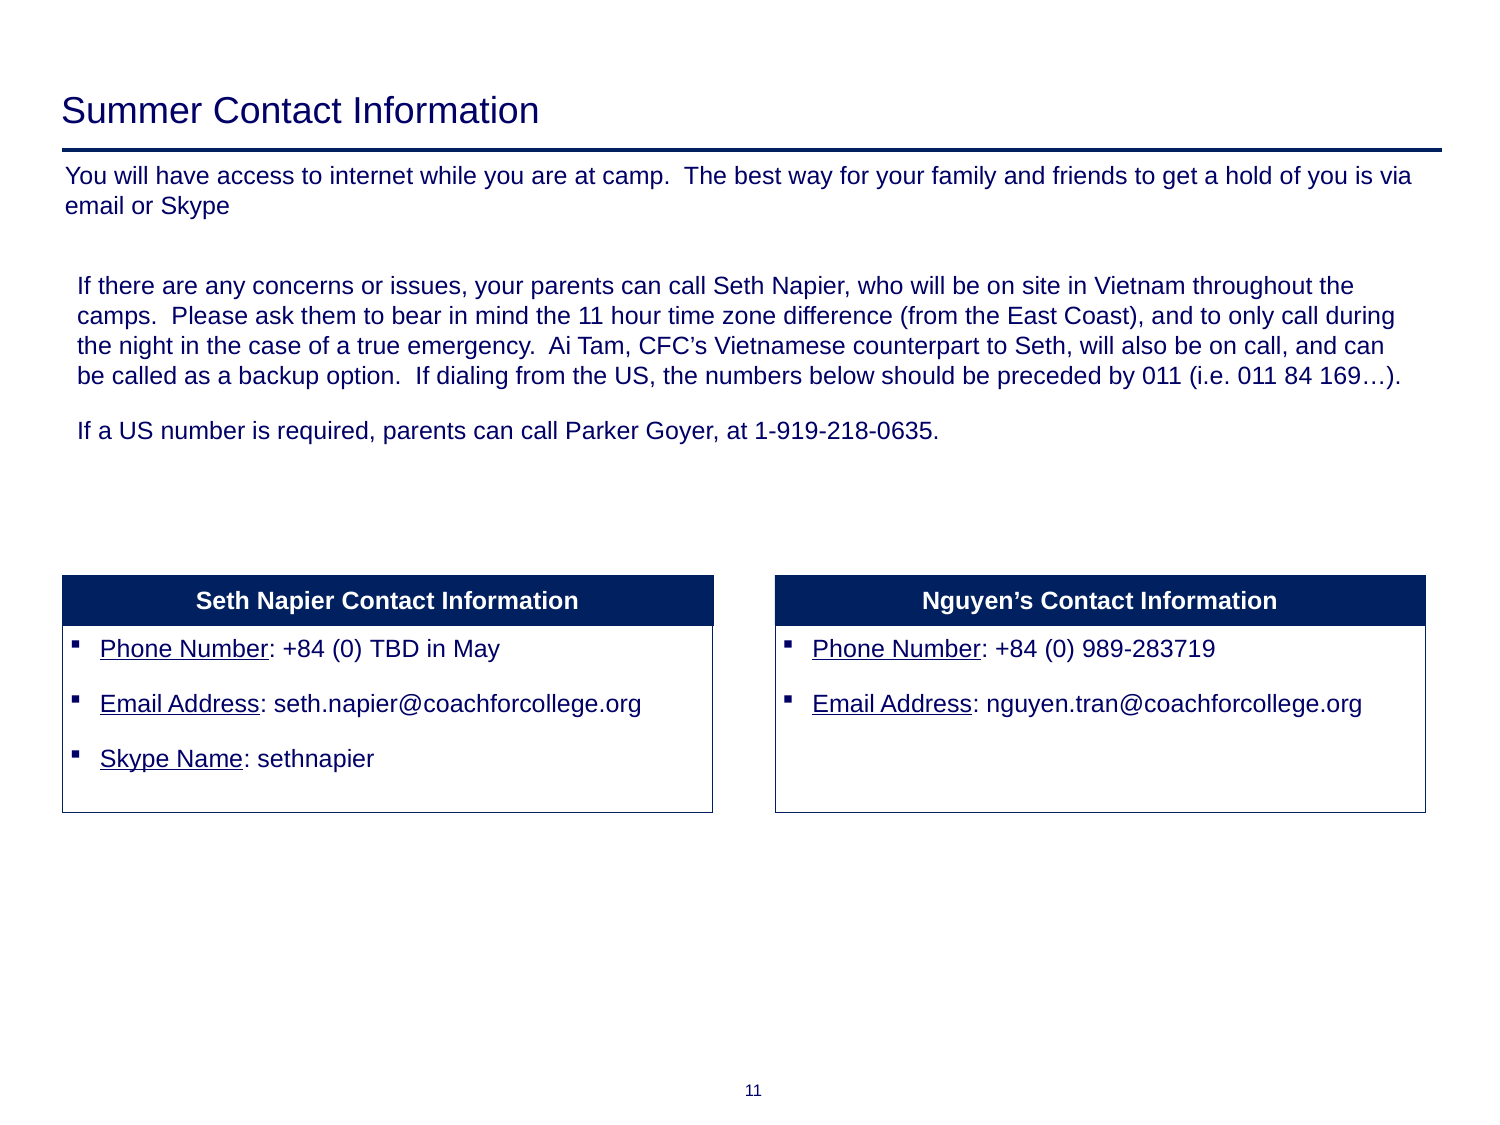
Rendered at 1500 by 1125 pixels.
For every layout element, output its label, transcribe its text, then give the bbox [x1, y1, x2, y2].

text_box Phone Number: +84 (0) TBD in May Email Address: seth.napier@coachforcollege.org Skype Name: sethnapier [62, 624, 713, 813]
text_box Seth Napier Contact Information [62, 575, 713, 624]
title Summer Contact Information [53, 81, 1349, 141]
text_box Nguyen’s Contact Information [774, 575, 1426, 625]
text_box If there are any concerns or issues, your parents can call Seth Napier, who will be on site in Vietnam throughout the camps. Please ask them to bear in mind the 11 hour time zone difference (from the East Coast), and to only call during the night in the case of a true emergency. Ai Tam, CFC’s Vietnamese counterpart to Seth, will also be on call, and can be called as a backup option. If dialing from the US, the numbers below should be preceded by 011 (i.e. 011 84 169…). If a US number is required, parents can call Parker Goyer, at 1-919-218-0635. [62, 262, 1425, 452]
text_box You will have access to internet while you are at camp. The best way for your family and friends to get a hold of you is via email or Skype [49, 151, 1463, 227]
text_box Phone Number: +84 (0) 989-283719 Email Address: nguyen.tran@coachforcollege.org [774, 625, 1425, 813]
